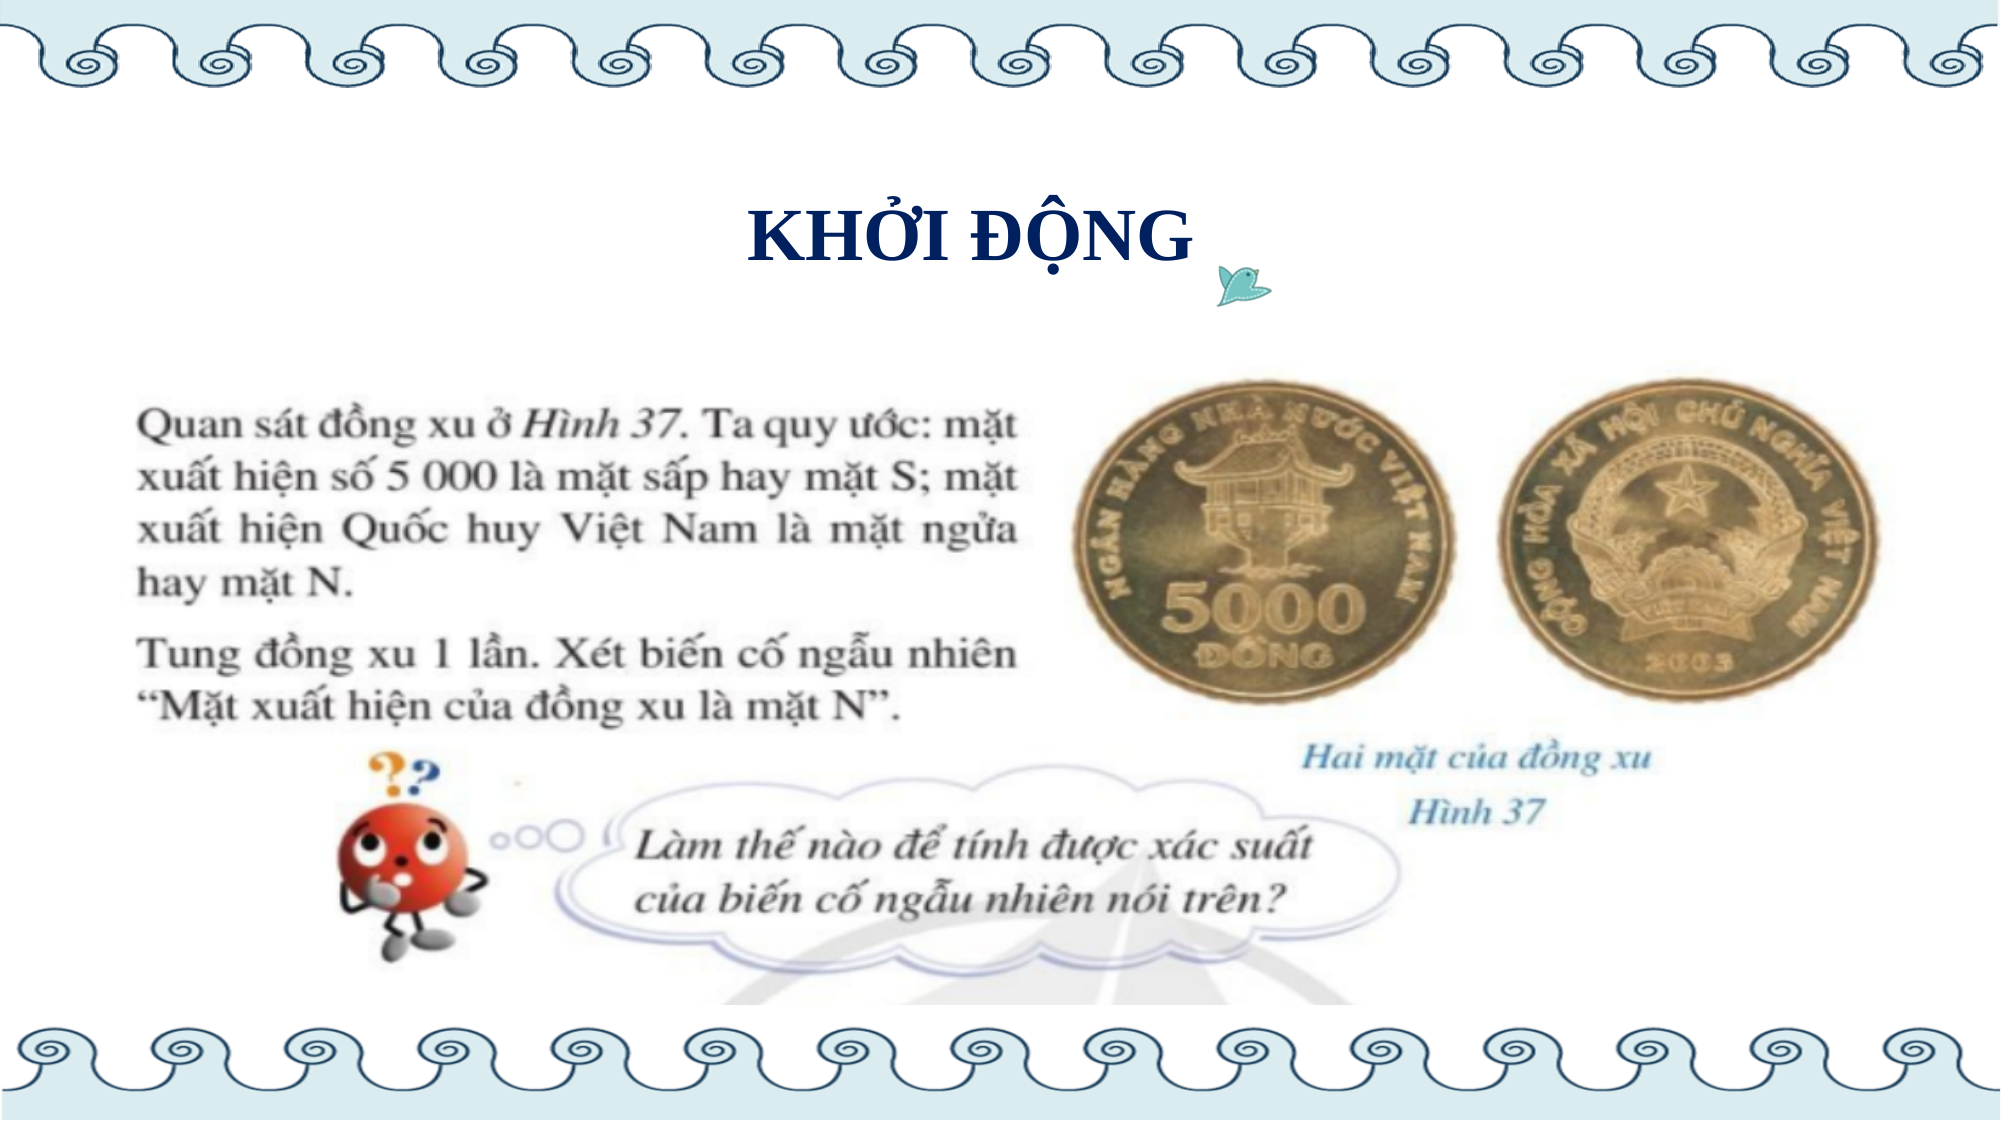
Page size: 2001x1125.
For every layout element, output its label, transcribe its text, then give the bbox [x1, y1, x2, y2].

picture [1166, 212, 1352, 355]
picture [9, 360, 1950, 1005]
picture [3, 1006, 2001, 1120]
text_box KHỞI ĐỘNG [250, 160, 1691, 283]
picture [0, 0, 2000, 107]
